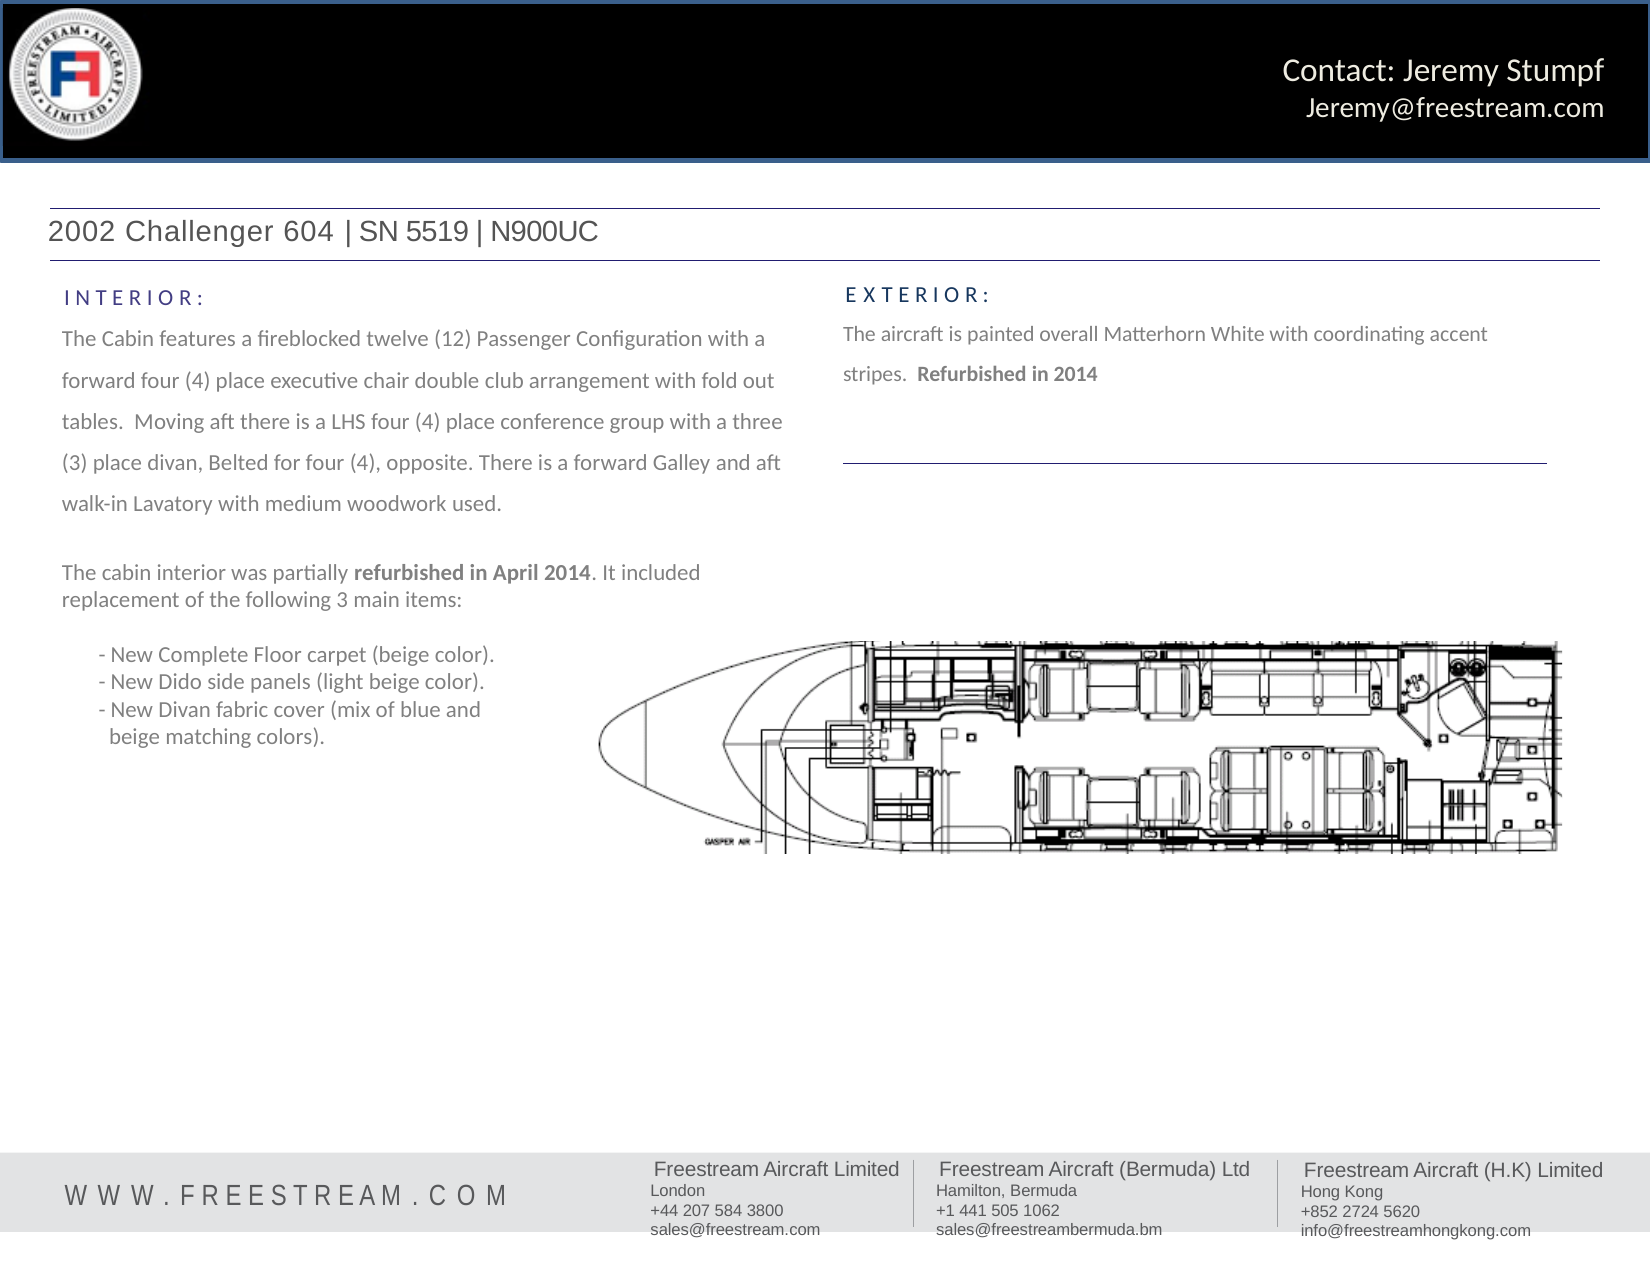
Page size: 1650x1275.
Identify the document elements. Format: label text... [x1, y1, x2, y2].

picture [587, 641, 1563, 855]
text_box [630, 1153, 1619, 1246]
text_box 2002 Challenger 604 | SN 5519 | N900UC [48, 210, 808, 304]
slide_number W W W . F R E E S T R E A M . C O M [62, 1175, 516, 1275]
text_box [0, 1, 1650, 161]
list I N T E R I O R : The Cabin features a fireblocked twelve (12) Passenger Configuration with a forward four (4) place executive chair double club arrangement with fold out tables. Moving aft there is a LHS four (4) place conference group with a three (3) place divan, Belted for four (4), opposite. There is a forward Galley and aft walk-in Lavatory with medium woodwork used. The cabin interior was partially refurbished in April 2014. It included replacement of the following 3 main items: - New Complete Floor carpet (beige color). - New Dido side panels (light beige color). - New Divan fabric cover (mix of blue and beige matching colors). [61, 277, 794, 1008]
text_box E X T E R I O R : The aircraft is painted overall Matterhorn White with coordinating accent stripes. Refurbished in 2014 [828, 272, 1563, 420]
